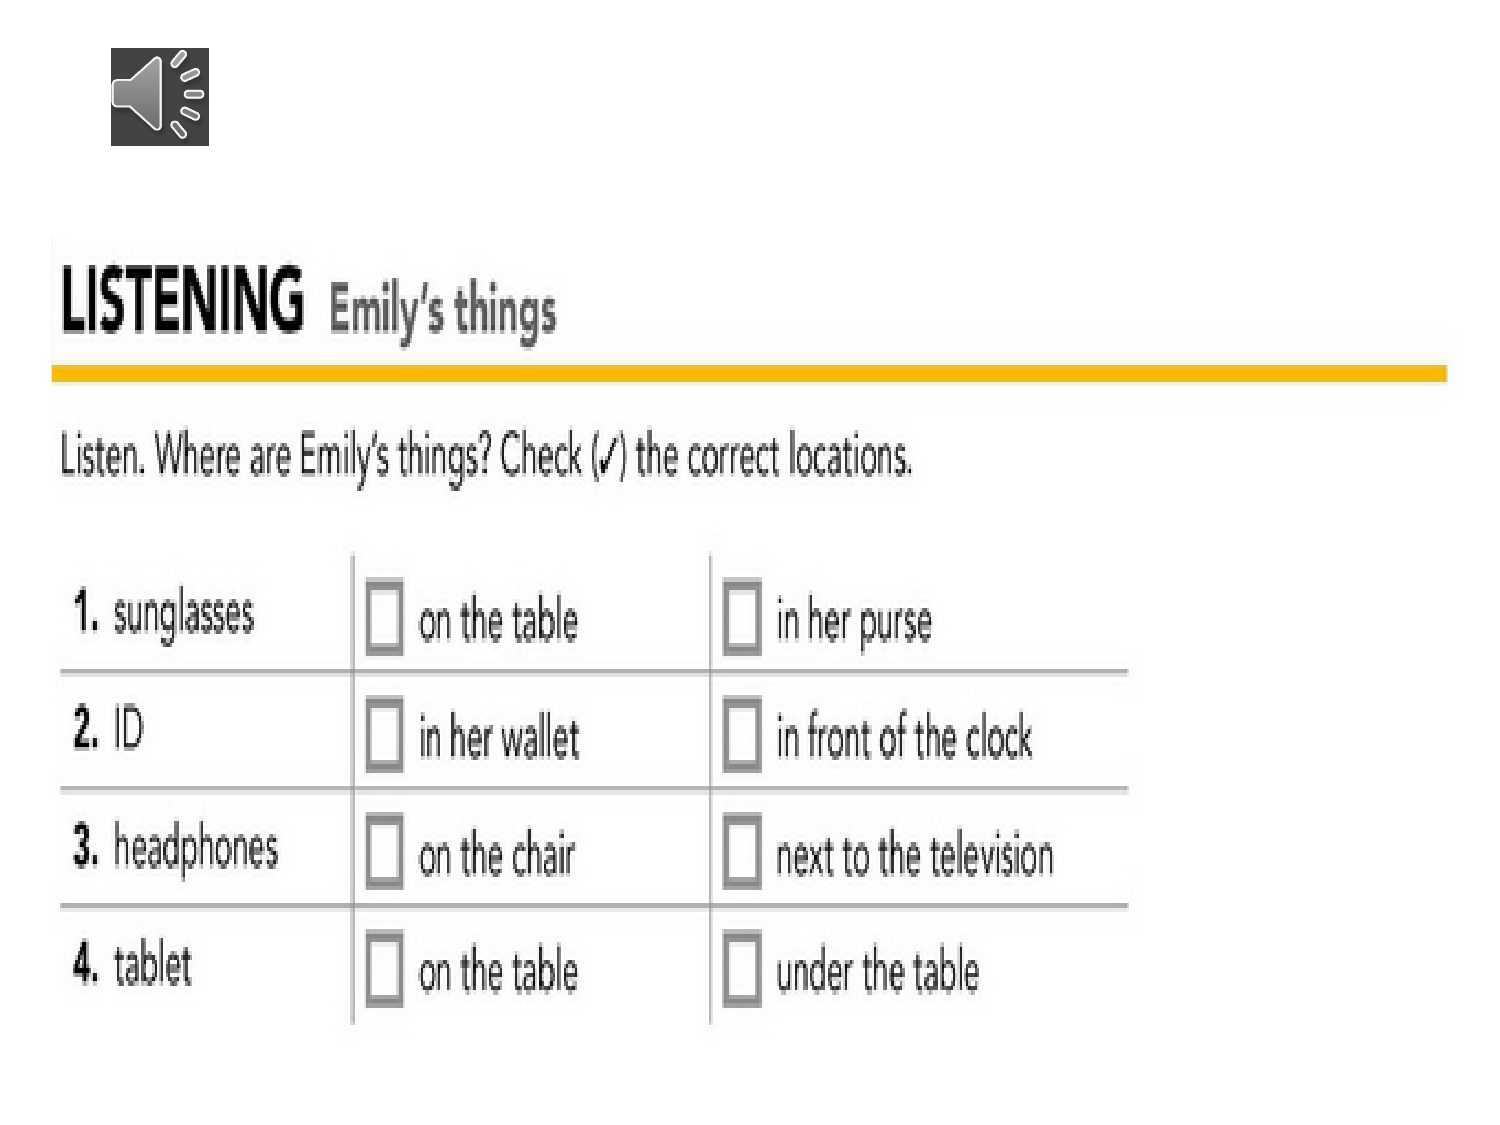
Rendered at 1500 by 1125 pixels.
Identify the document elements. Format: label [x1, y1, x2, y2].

picture [51, 235, 1472, 1092]
picture [110, 46, 211, 147]
